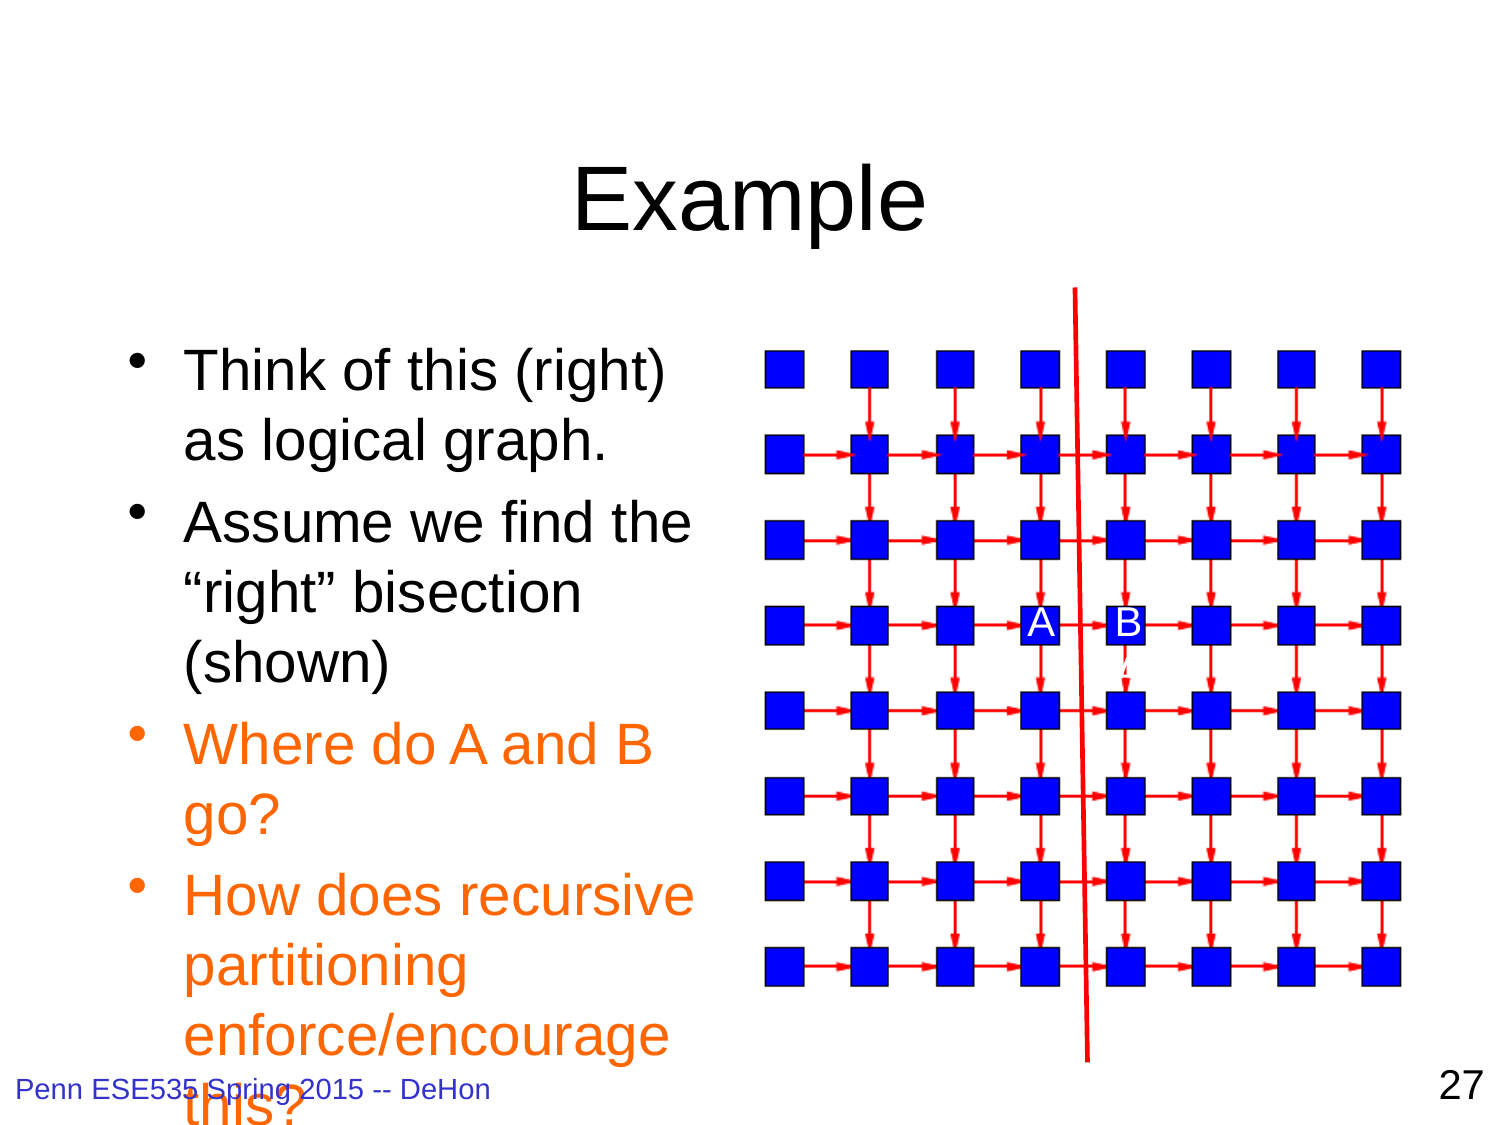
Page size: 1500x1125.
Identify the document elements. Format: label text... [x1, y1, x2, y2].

slide_number Penn ESE535 Spring 2015 -- DeHon [0, 1062, 576, 1125]
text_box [693, 668, 1469, 682]
slide_number 27 [1187, 1049, 1500, 1125]
picture [762, 682, 1403, 990]
picture [762, 349, 1403, 668]
title Example [112, 99, 1388, 288]
list Think of this (right) as logical graph. Assume we find the “right” bisection (shown) Where do A and B go? How does recursive partitioning enforce/encourage this? [112, 324, 738, 1001]
